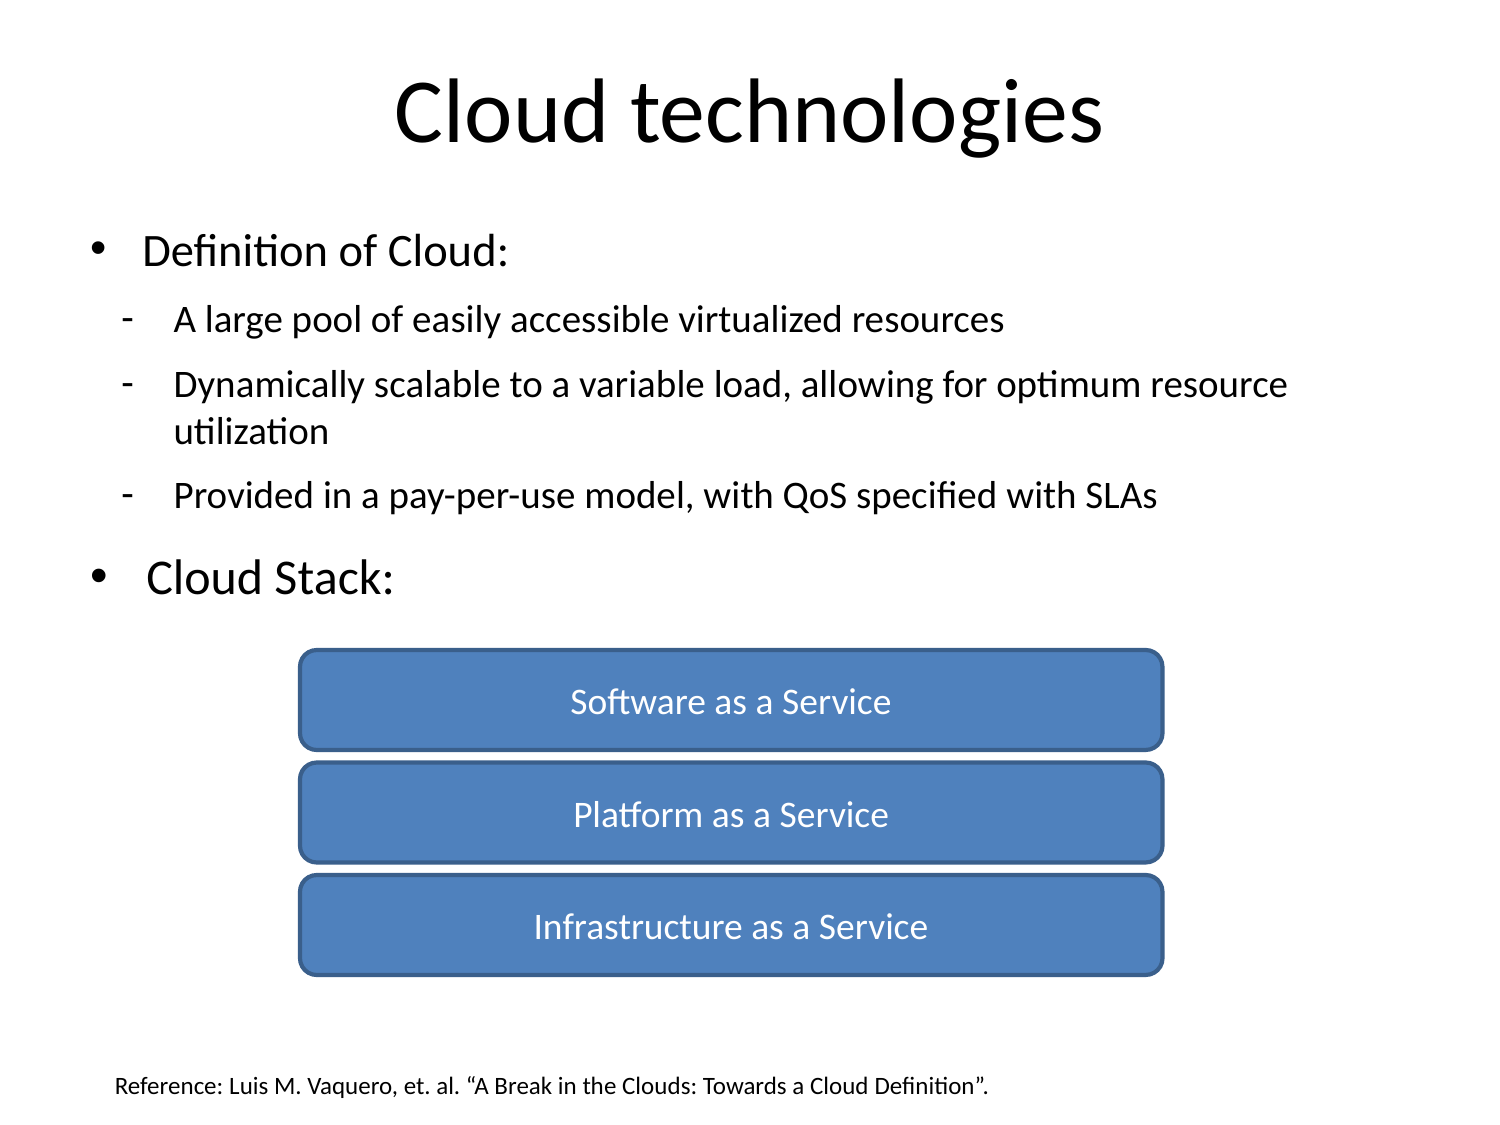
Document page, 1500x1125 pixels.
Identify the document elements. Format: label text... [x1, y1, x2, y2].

text_box Cloud Stack: [74, 537, 1425, 625]
text_box Platform as a Service [297, 760, 1165, 865]
text_box Infrastructure as a Service [297, 872, 1165, 978]
list Definition of Cloud: A large pool of easily accessible virtualized resources Dynamically scalable to a variable load, allowing for optimum resource utilization Provided in a pay-per-use model, with QoS specified with SLAs [75, 212, 1425, 525]
text_box Software as a Service [297, 647, 1165, 753]
title Cloud technologies [75, 12, 1425, 200]
text_box Reference: Luis M. Vaquero, et. al. “A Break in the Clouds: Towards a Cloud Definition”. [99, 1062, 1425, 1108]
